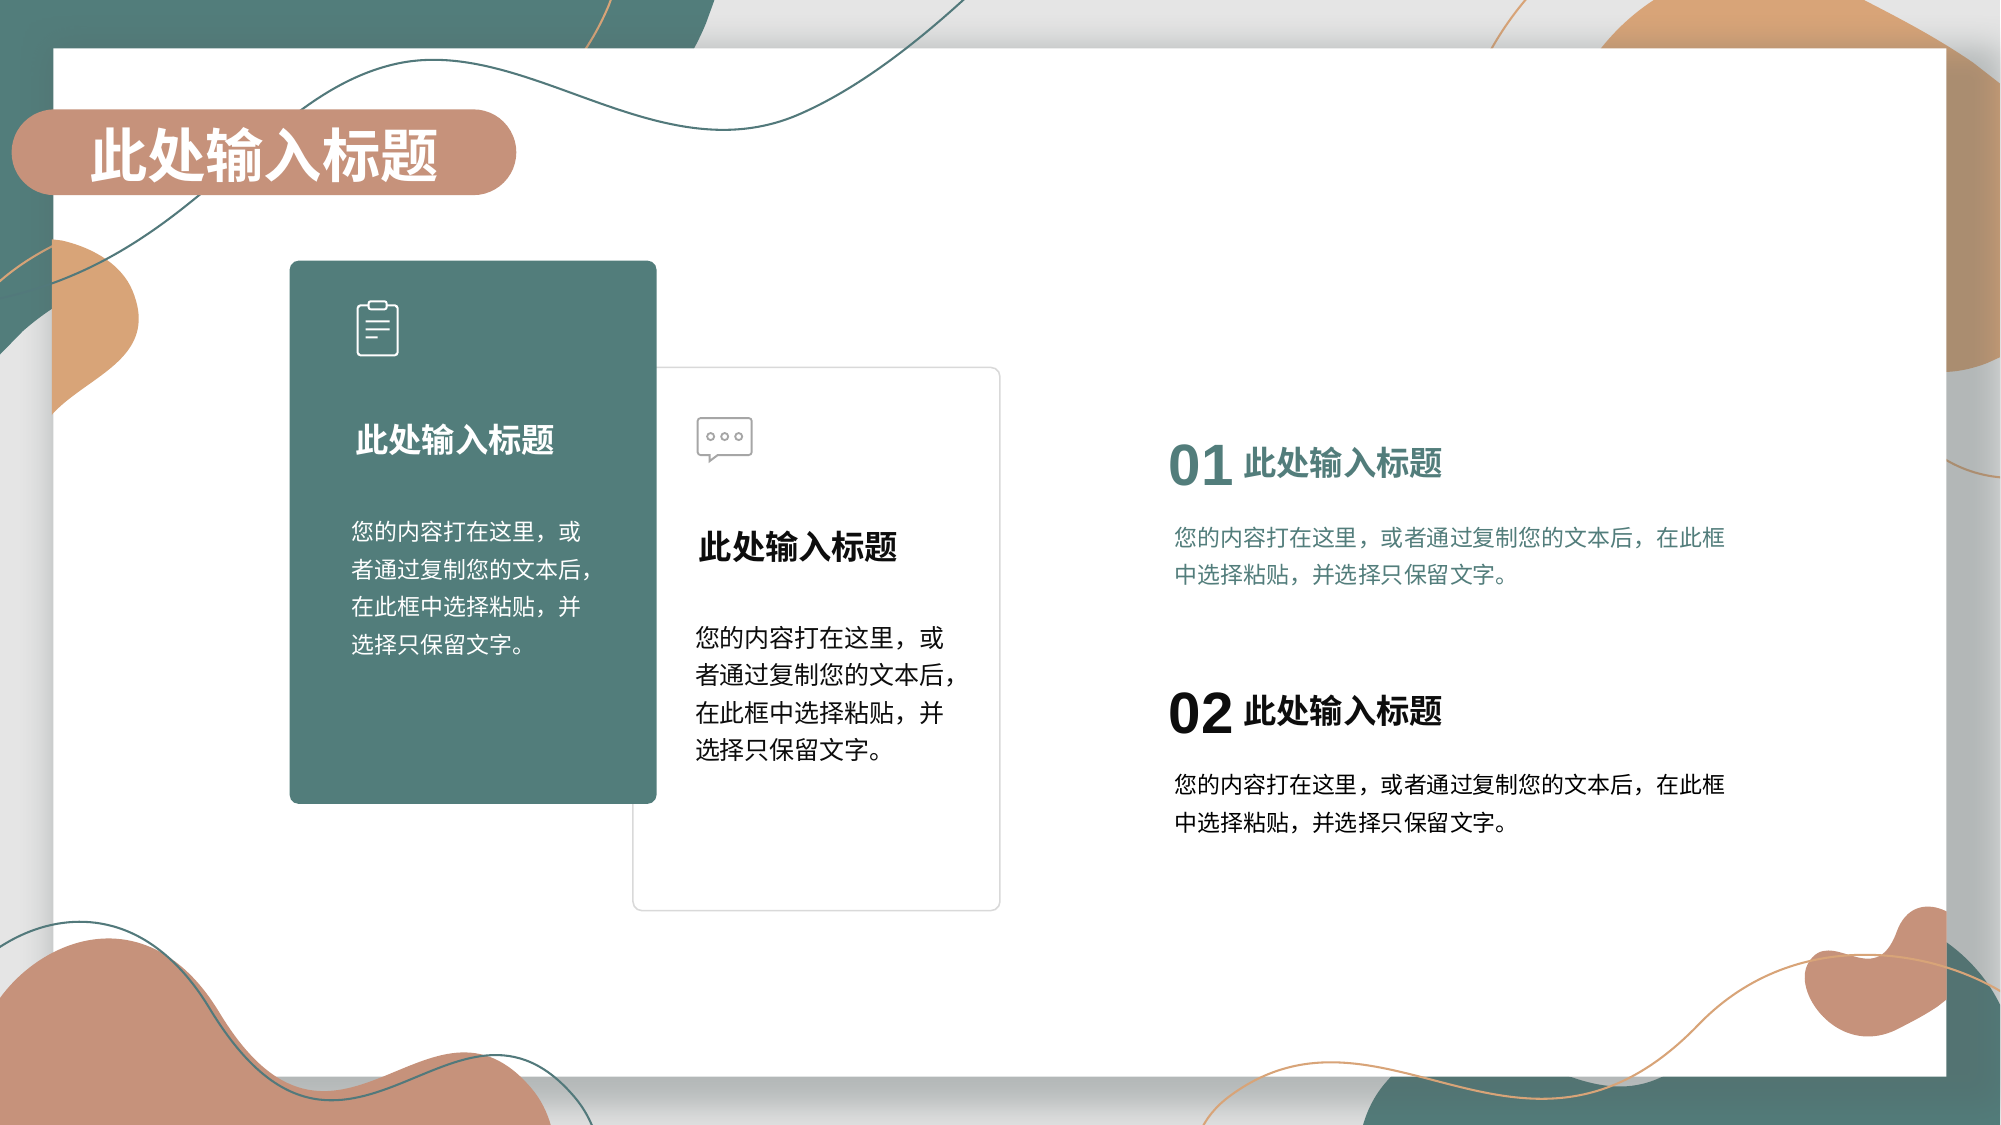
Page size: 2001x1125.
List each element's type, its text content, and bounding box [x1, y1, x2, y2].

text_box 您的内容打在这里，或者通过复制您的文本后，在此框中选择粘贴，并选择只保留文字。 [1159, 505, 1758, 596]
text_box 此处输入标题 [1228, 682, 1458, 738]
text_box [289, 260, 657, 804]
text_box 您的内容打在这里，或者通过复制您的文本后，在此框中选择粘贴，并选择只保留文字。 [1159, 753, 1758, 843]
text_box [11, 109, 517, 198]
text_box 01 [1153, 419, 1249, 505]
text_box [632, 367, 1000, 911]
text_box 此处输入标题 [1228, 434, 1458, 490]
text_box 02 [1153, 667, 1249, 753]
